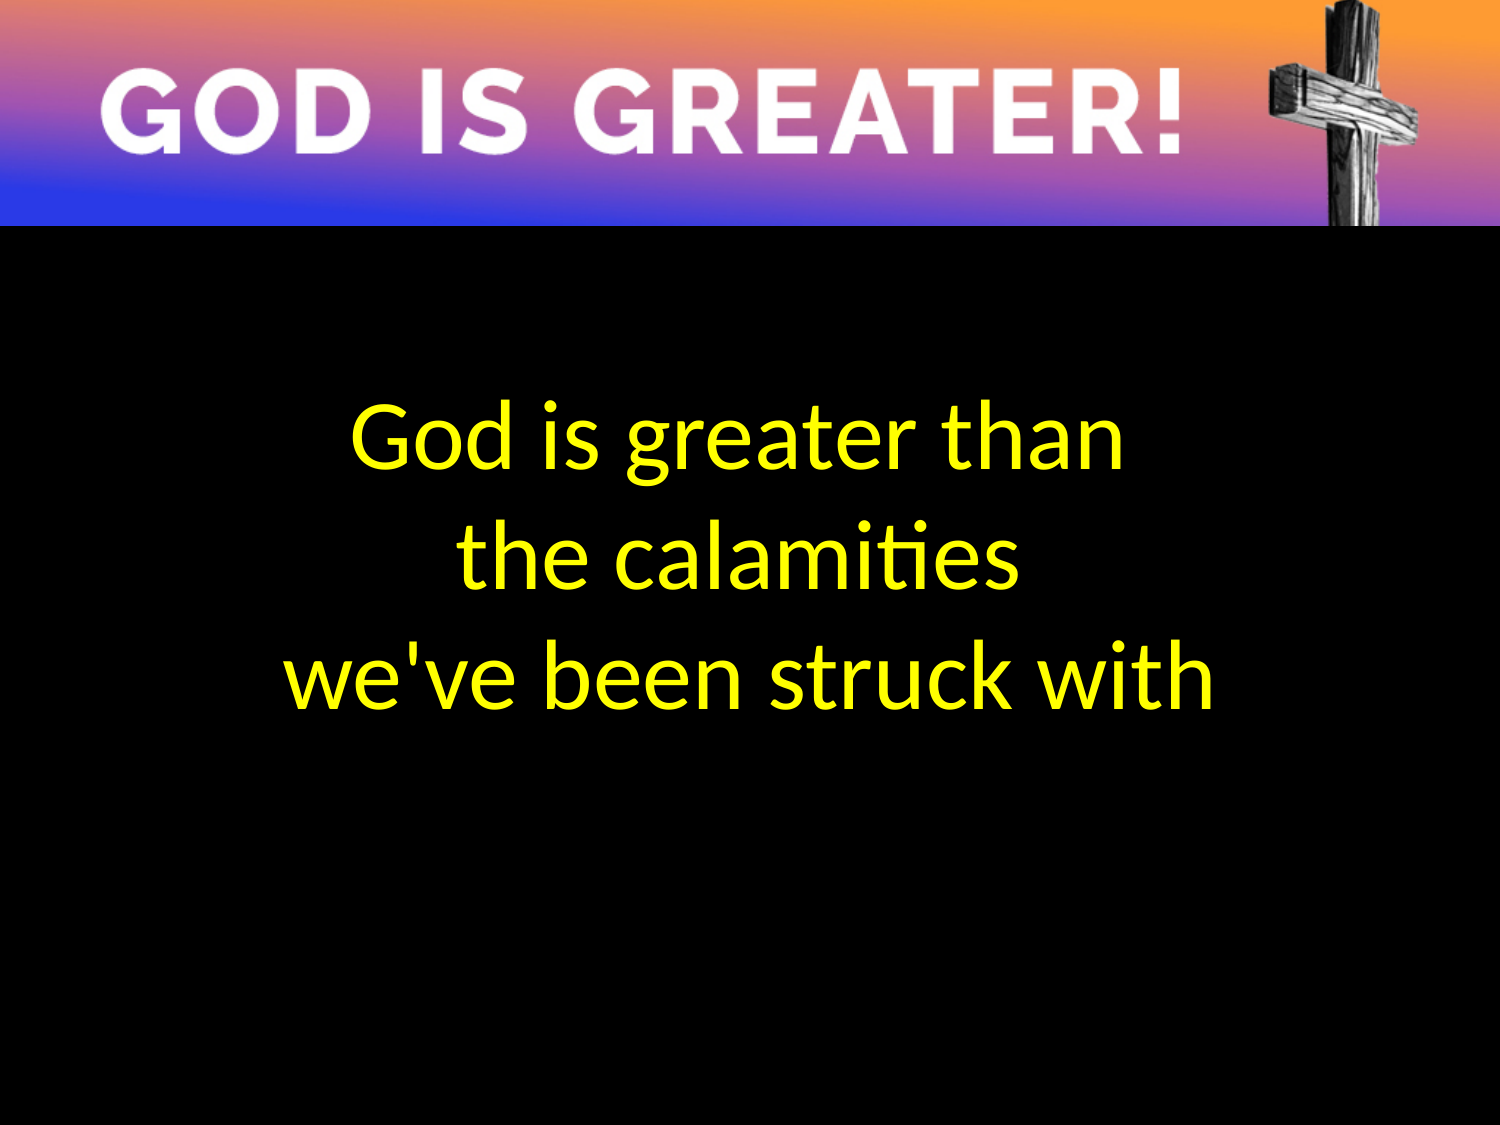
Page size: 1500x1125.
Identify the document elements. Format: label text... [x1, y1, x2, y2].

picture [0, 0, 1500, 226]
text_box God is greater than the calamities we've been struck with [0, 362, 1500, 738]
